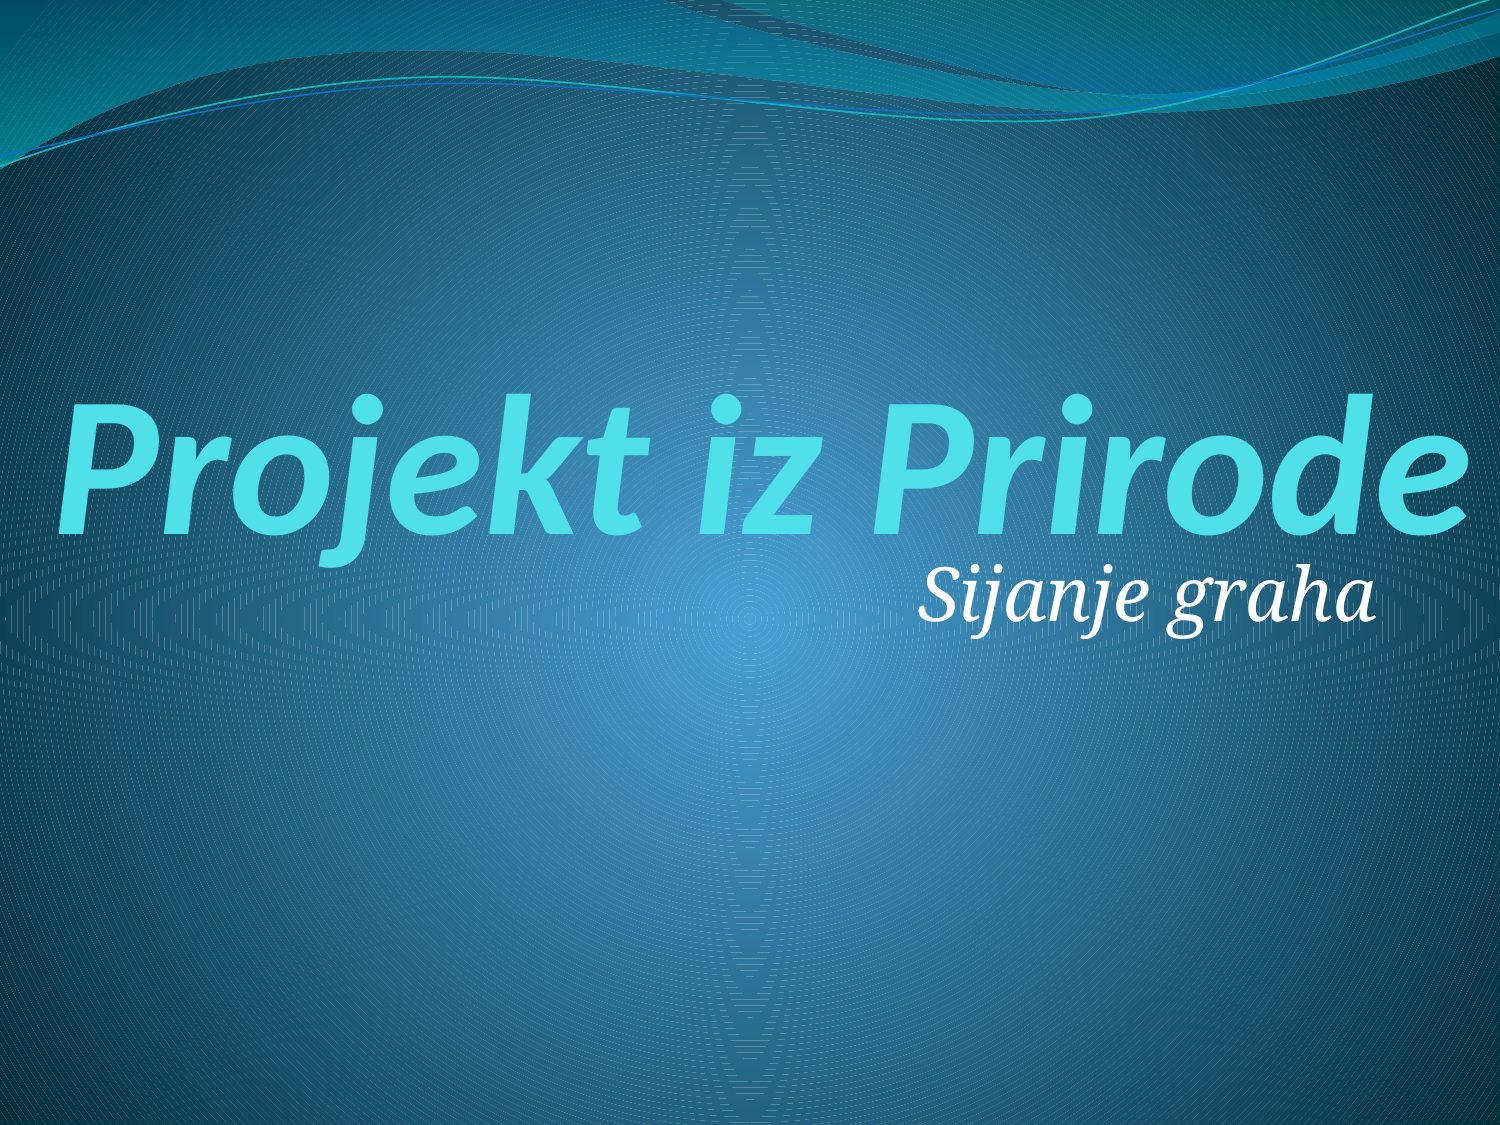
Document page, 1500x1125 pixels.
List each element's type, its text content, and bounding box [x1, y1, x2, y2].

subtitle Sijanje graha [915, 538, 1388, 657]
title Projekt iz Prirode [0, 361, 1477, 575]
